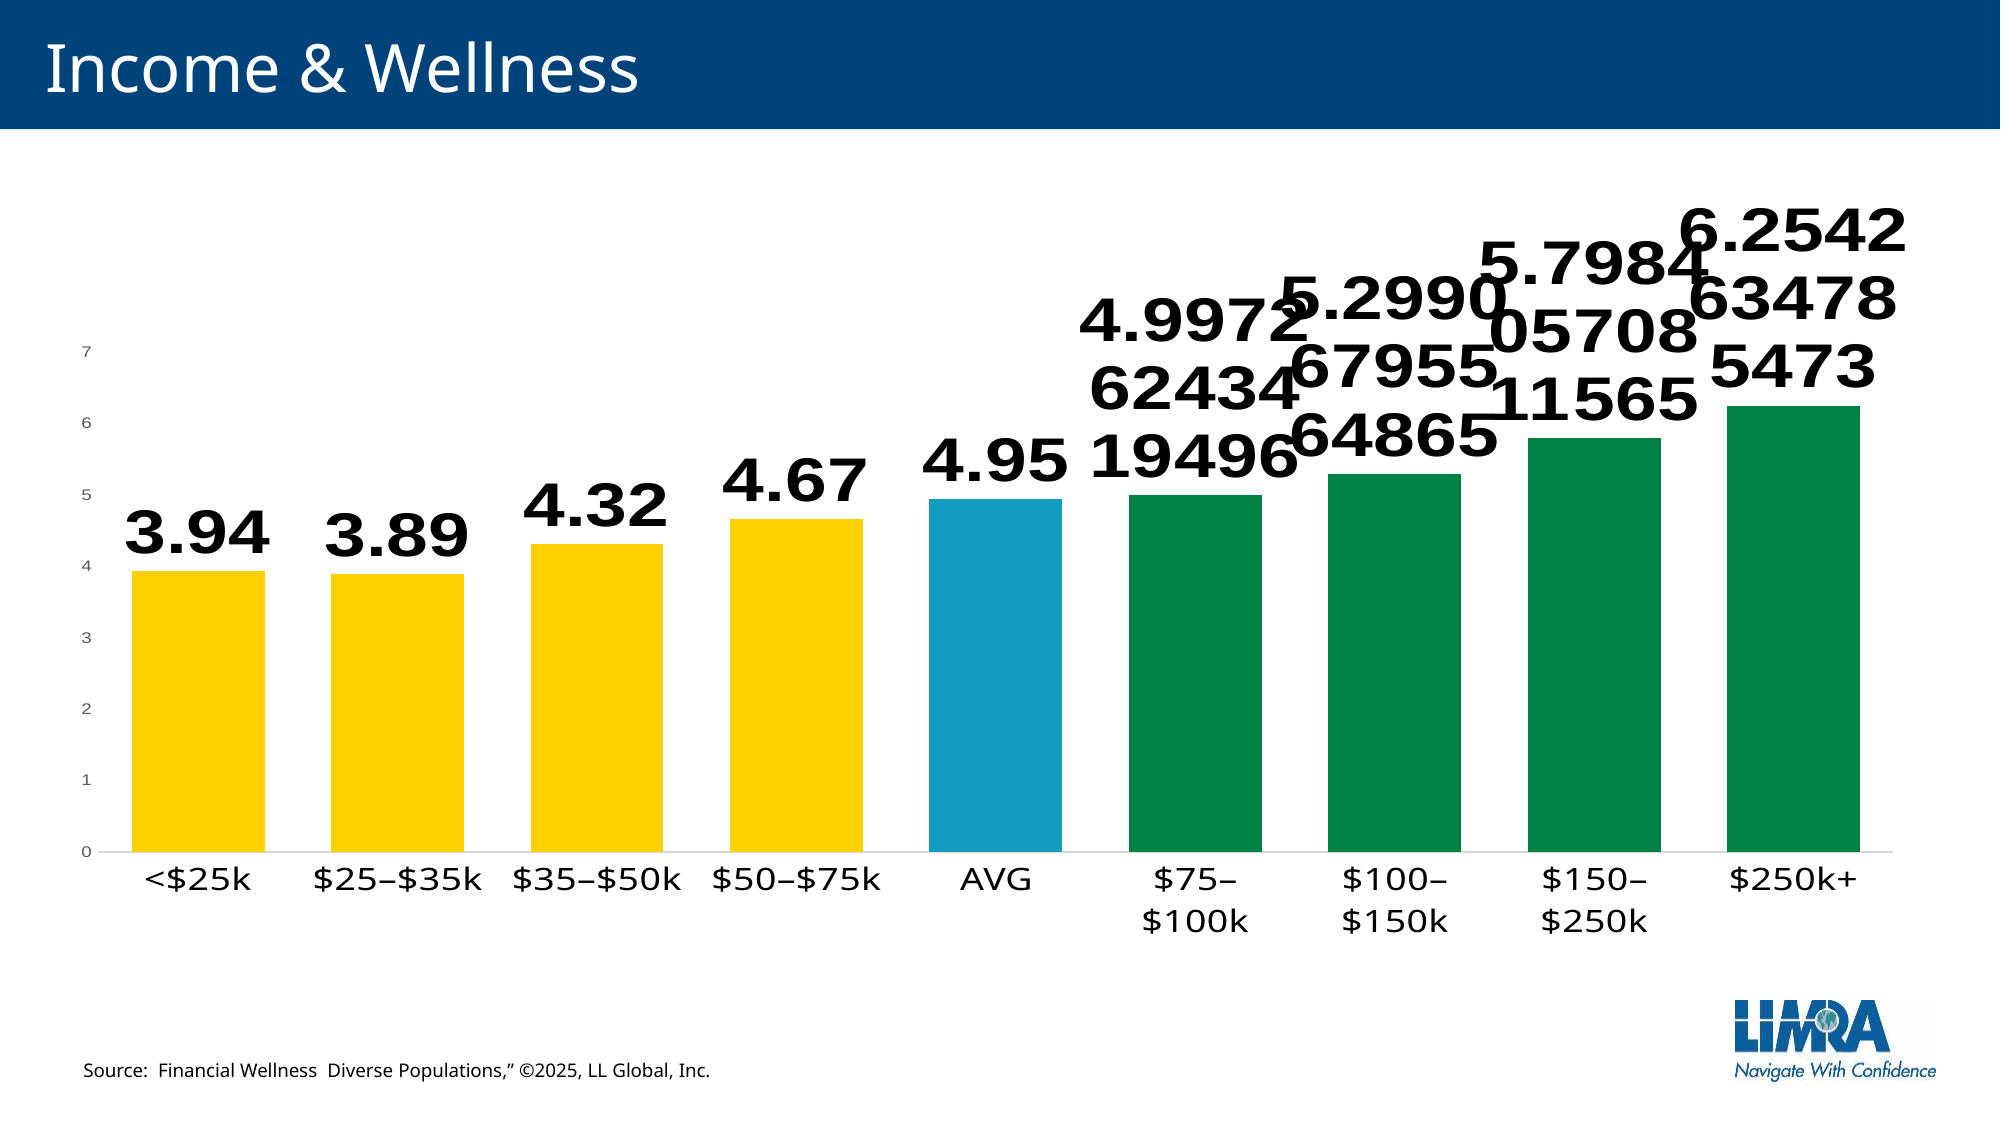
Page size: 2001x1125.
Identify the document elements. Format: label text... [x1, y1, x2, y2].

list Source: Financial Wellness Diverse Populations,” ©2025, LL Global, Inc. [68, 966, 946, 1089]
title Income & Wellness [0, 0, 2000, 139]
picture [1735, 1000, 1936, 1082]
chart [43, 196, 1932, 955]
